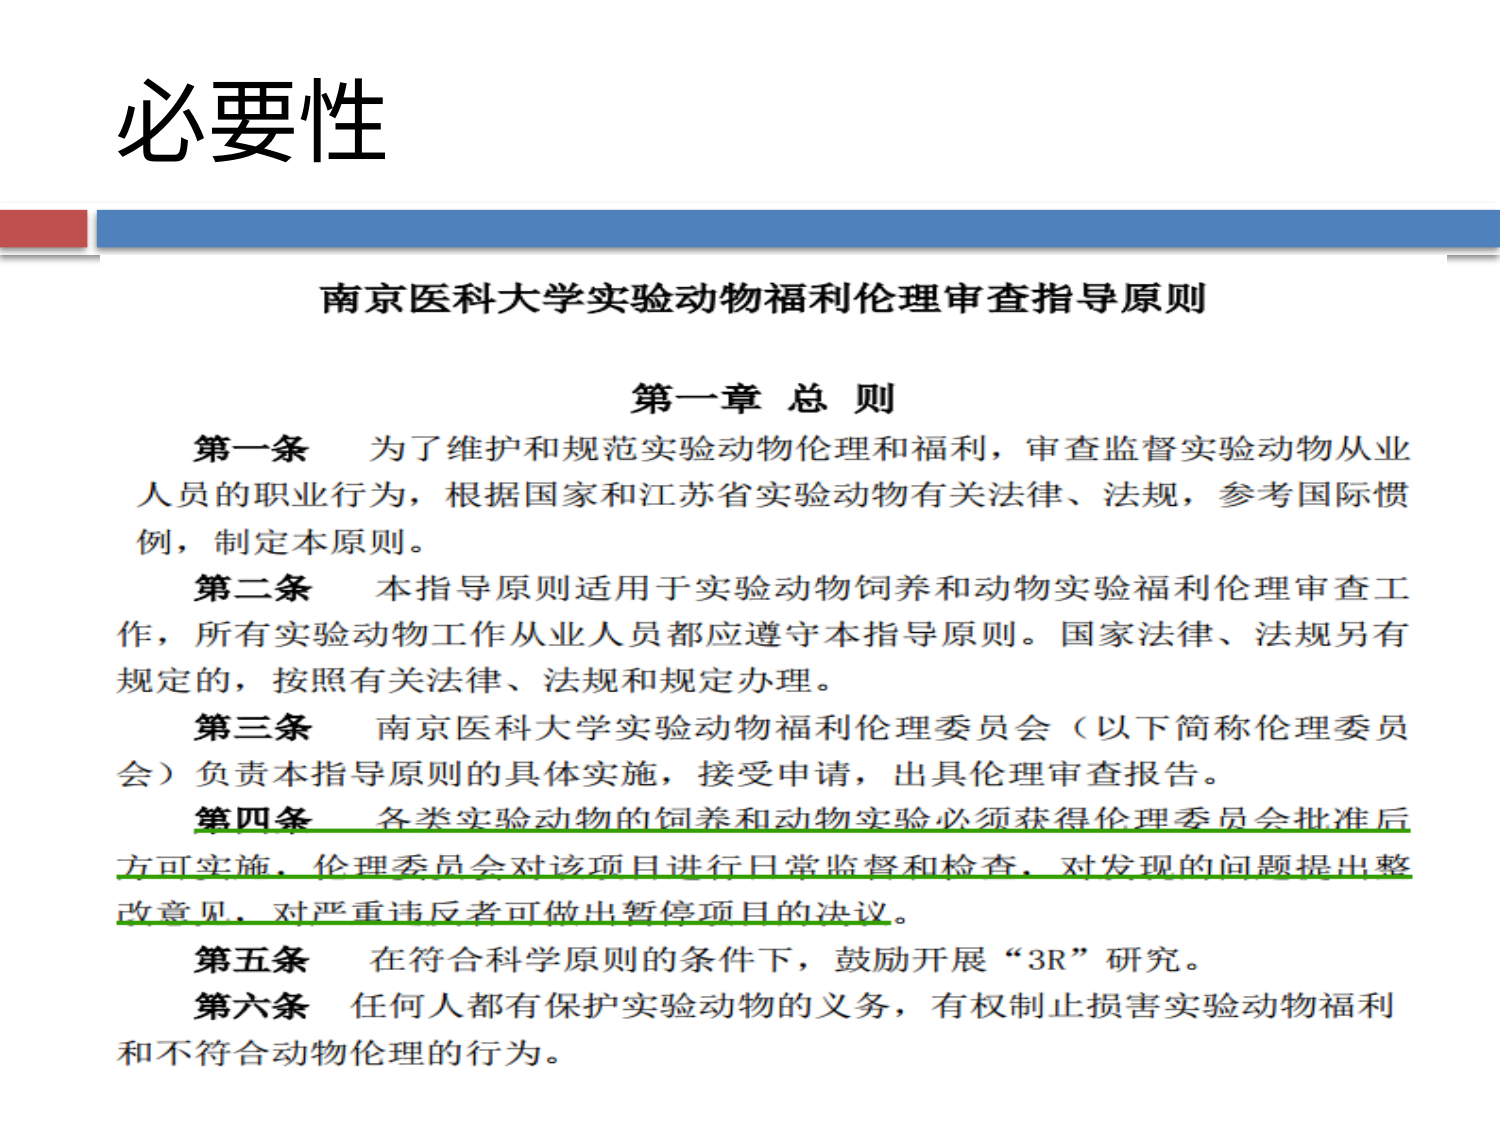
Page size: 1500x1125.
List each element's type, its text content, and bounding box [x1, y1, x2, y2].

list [100, 254, 1448, 1083]
title 必要性 [100, 37, 1438, 200]
